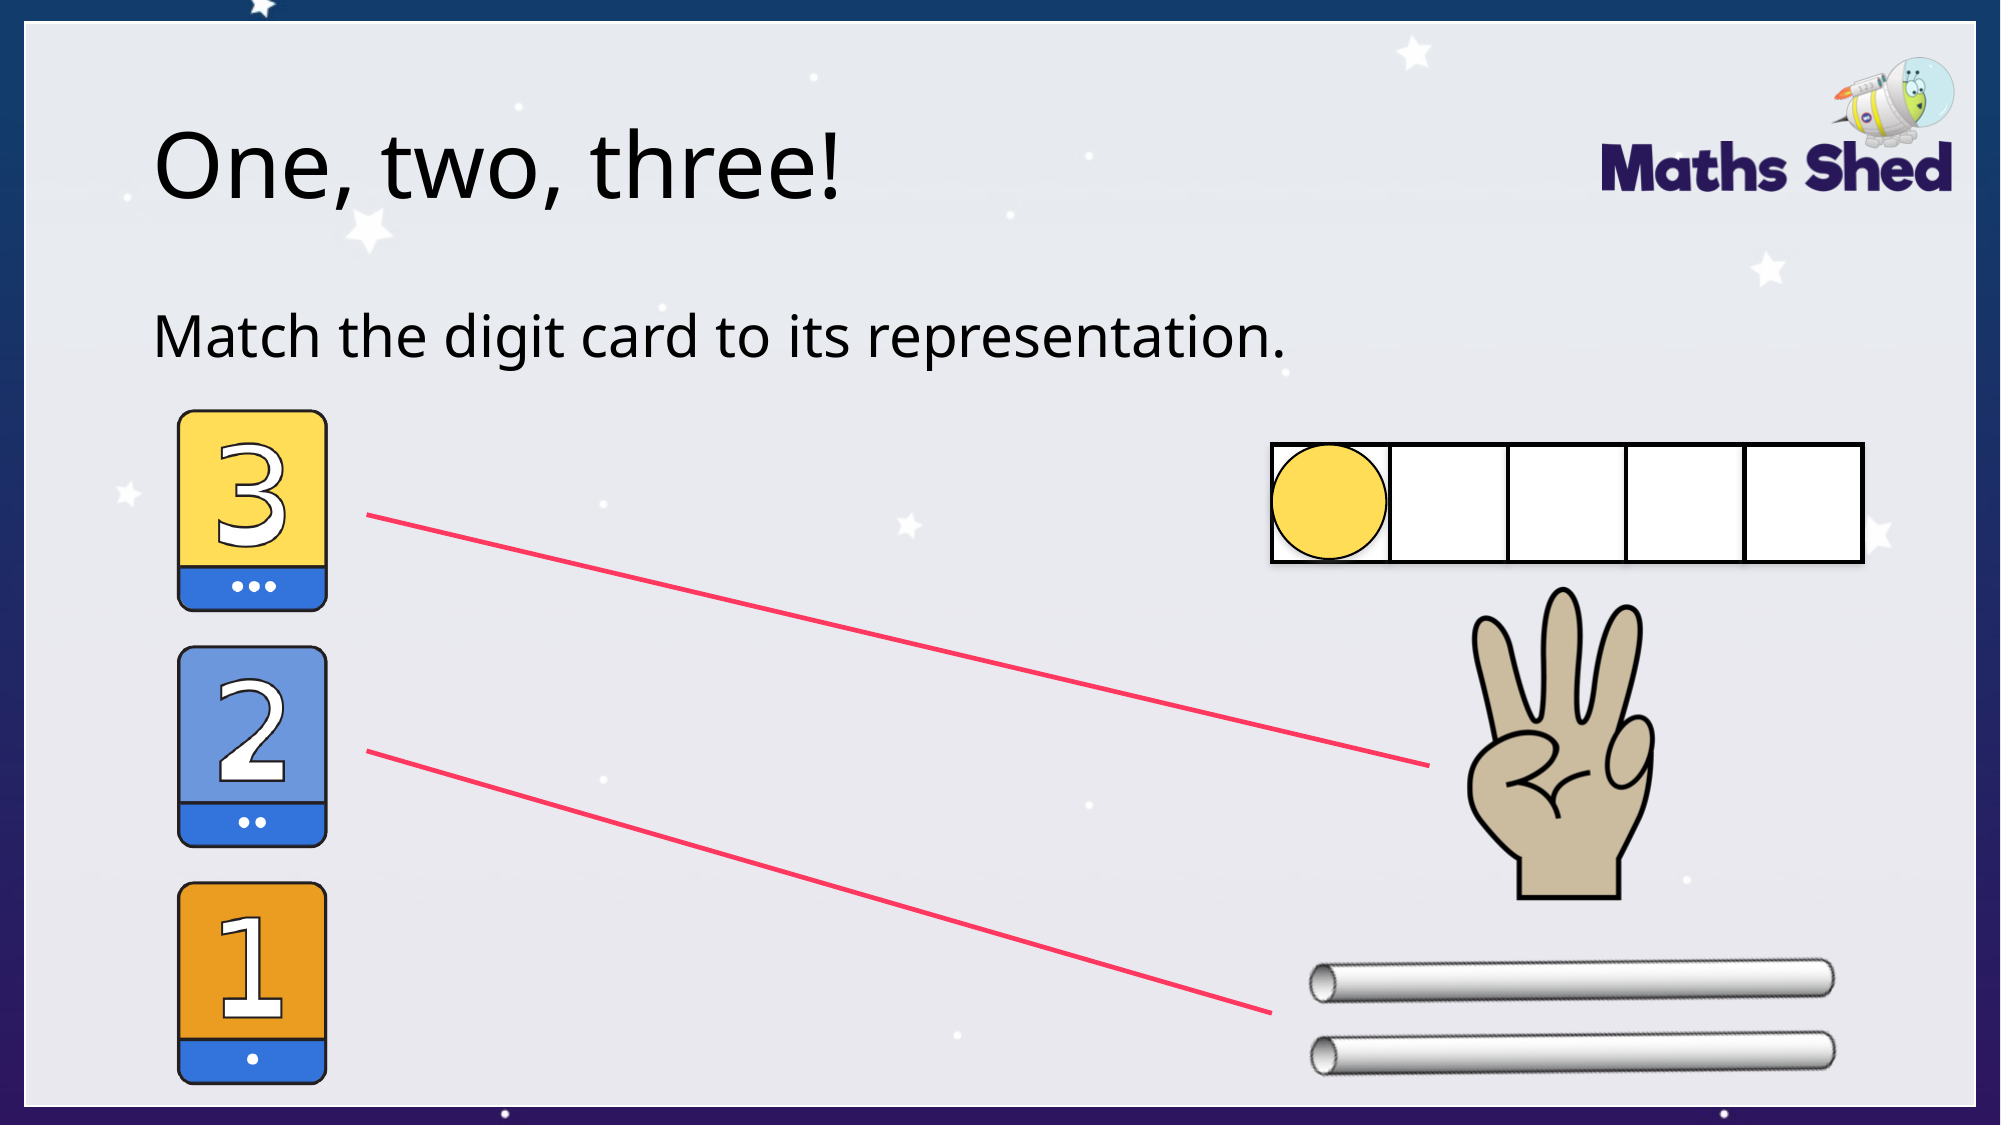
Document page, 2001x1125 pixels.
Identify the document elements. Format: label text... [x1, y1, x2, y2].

text_box [1508, 444, 1626, 563]
text_box [1626, 444, 1744, 563]
text_box [1271, 444, 1387, 514]
text_box [1271, 444, 1319, 484]
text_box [366, 750, 1272, 1014]
title One, two, three! [137, 59, 1578, 278]
text_box [1390, 444, 1508, 563]
text_box [1744, 444, 1863, 563]
list Match the digit card to its representation. [137, 299, 1863, 514]
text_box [366, 514, 1430, 766]
picture [0, 0, 2001, 1125]
text_box [1338, 444, 1390, 478]
list Match the digit card to its representation. [1430, 568, 1863, 751]
